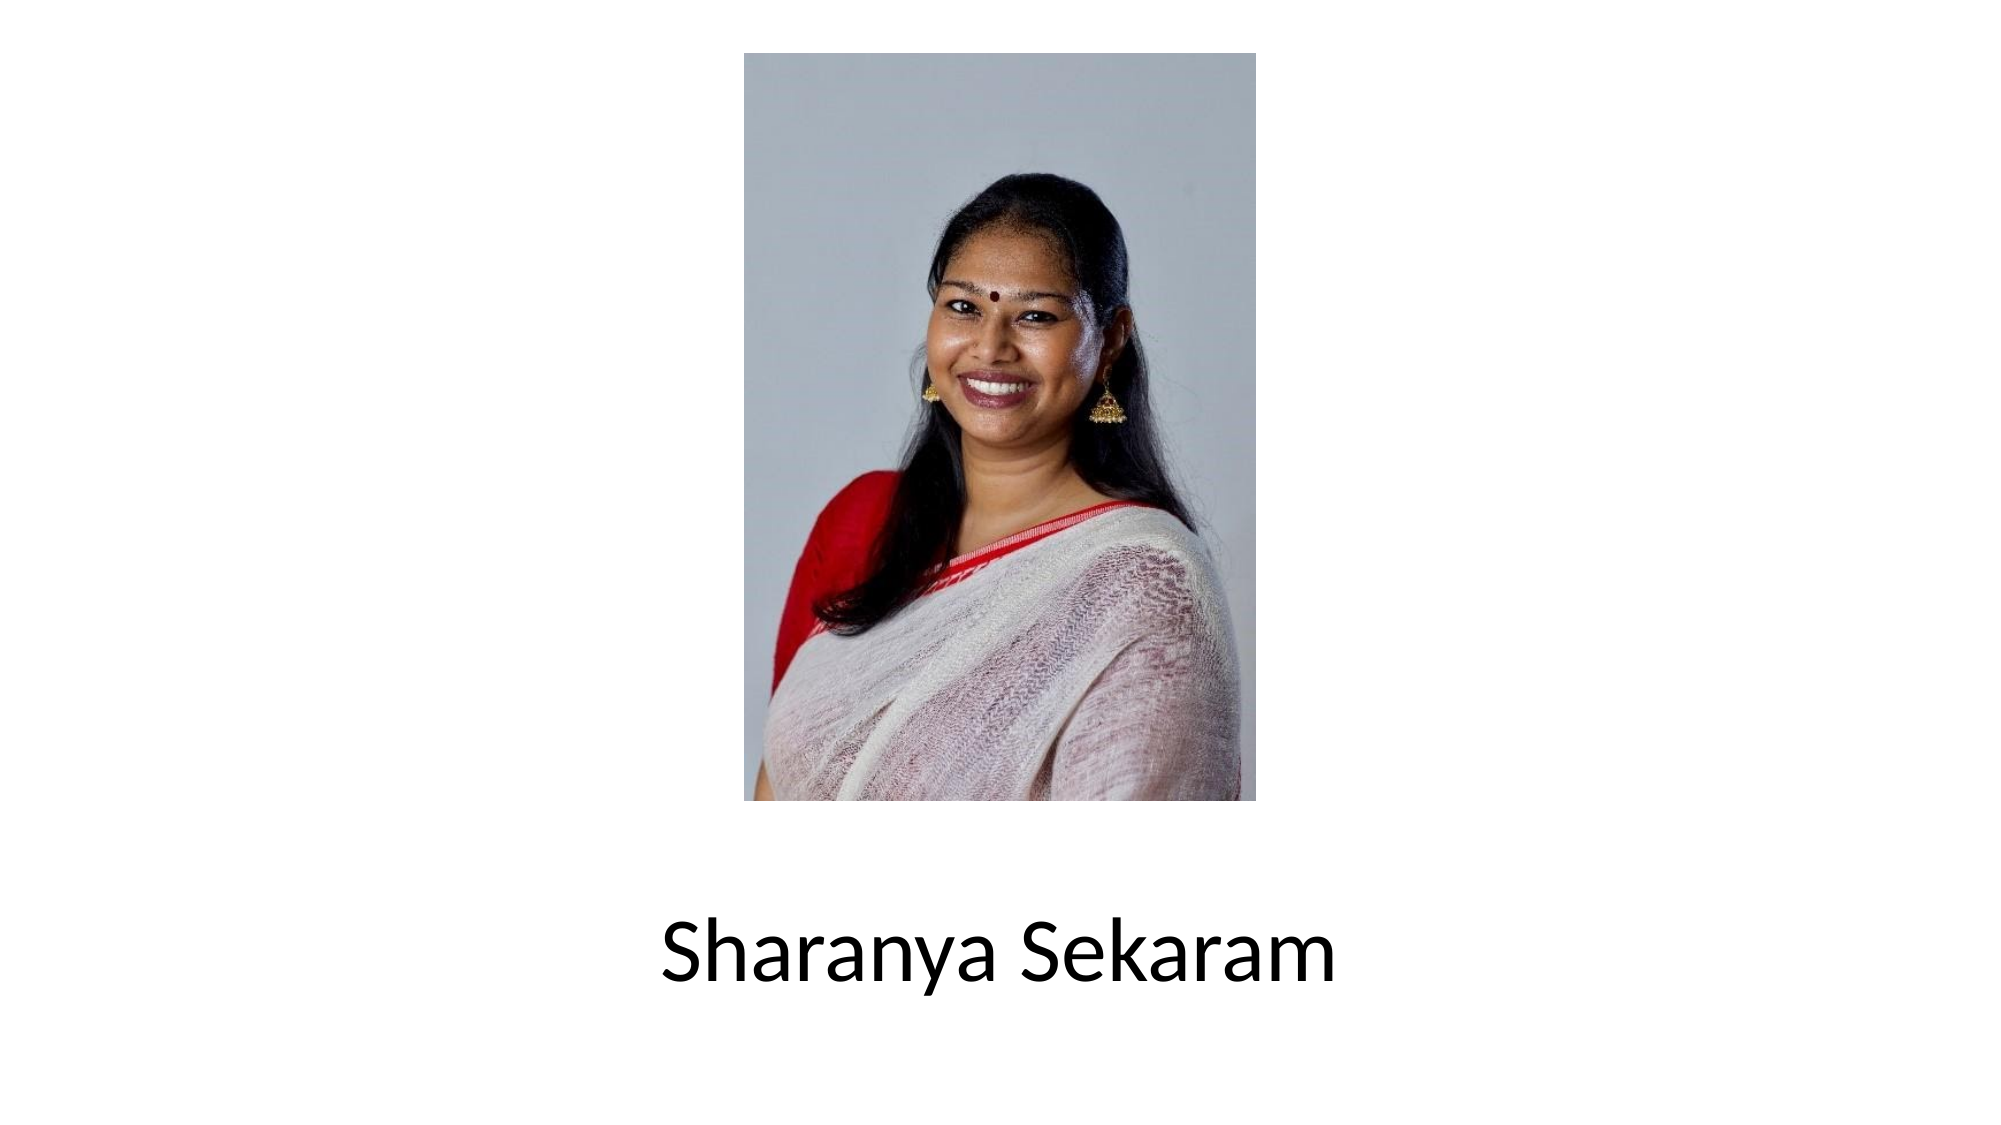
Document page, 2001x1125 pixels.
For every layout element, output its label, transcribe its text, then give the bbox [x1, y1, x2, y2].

picture [744, 53, 1256, 802]
title Sharanya Sekaram [137, 842, 1863, 1061]
